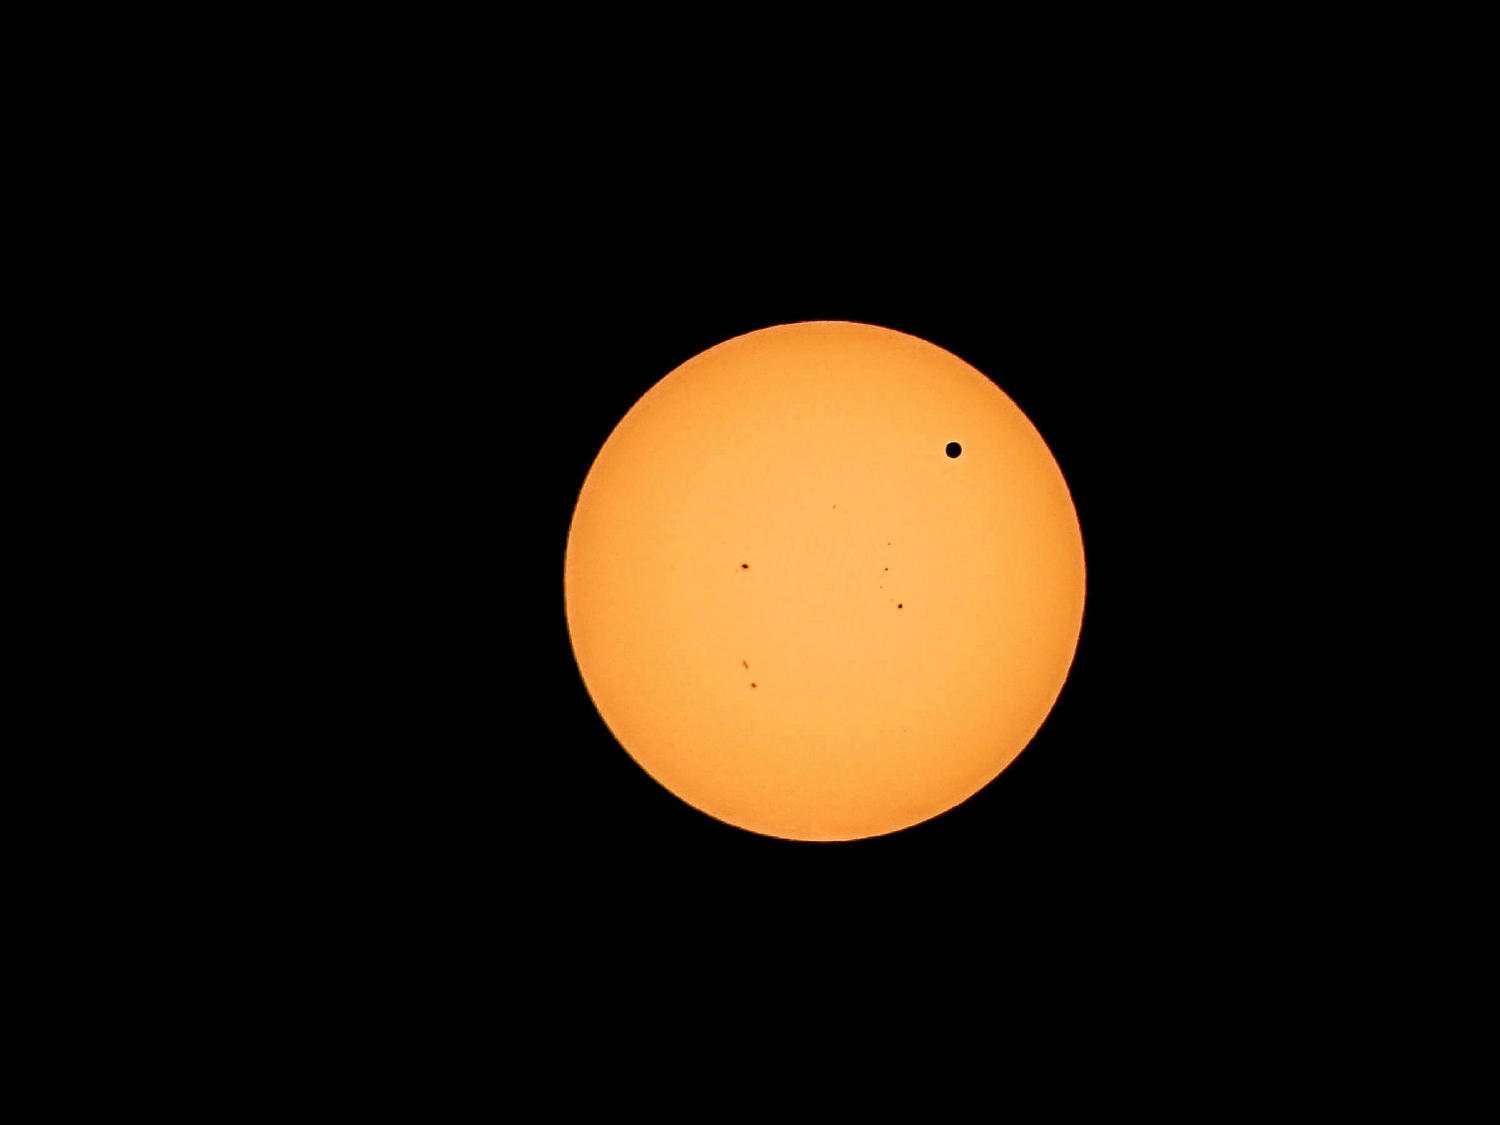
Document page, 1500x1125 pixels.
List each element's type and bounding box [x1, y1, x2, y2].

picture [541, 262, 1093, 852]
